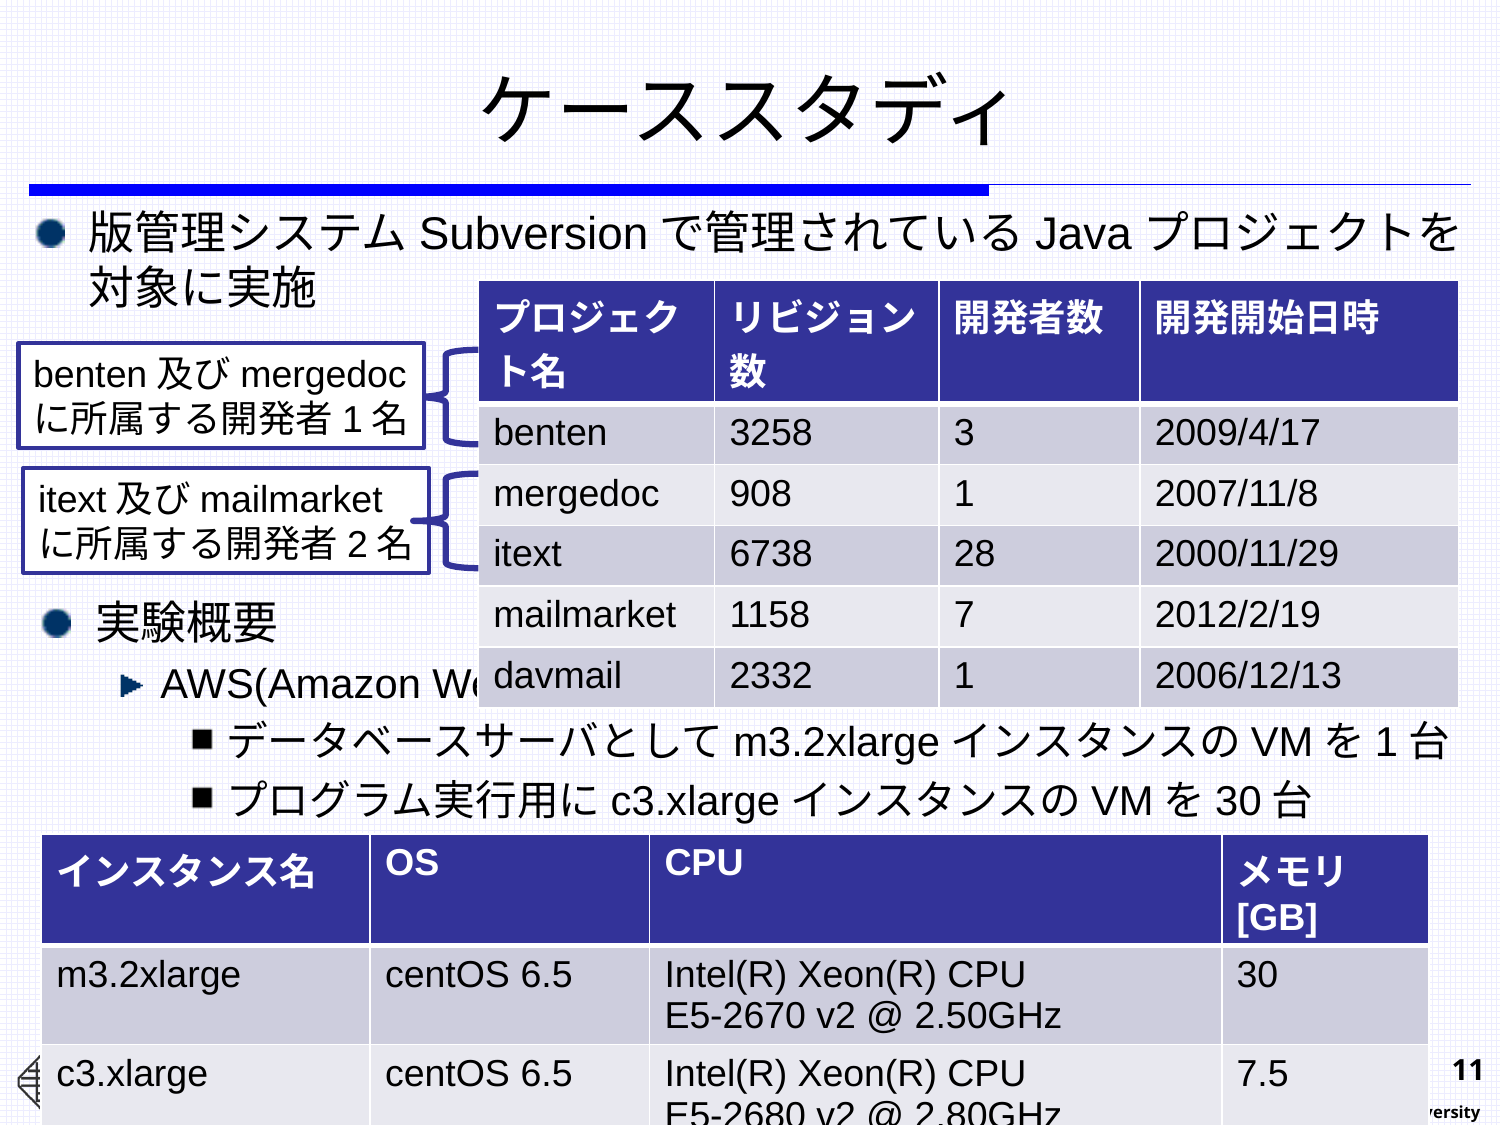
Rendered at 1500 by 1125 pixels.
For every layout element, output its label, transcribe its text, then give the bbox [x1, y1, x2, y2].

table_header メモリ[GB] [1223, 835, 1428, 943]
table_cell mailmarket [479, 587, 714, 646]
table_cell 1158 [715, 587, 938, 646]
table_cell 2006/12/13 [1141, 648, 1458, 707]
table_cell 7.5 [1223, 1045, 1428, 1125]
text_box itext及びmailmarket に所属する開発者2名 [21, 466, 431, 575]
picture [32, 215, 65, 248]
table_cell centOS 6.5 [371, 1045, 649, 1125]
table_cell 7 [940, 587, 1139, 646]
text_box benten及びmergedoc に所属する開発者1名 [16, 341, 426, 450]
table_header 開発開始日時 [1141, 281, 1458, 401]
list 版管理システムSubversionで管理されているJavaプロジェクトを対象に実施 [17, 195, 1483, 362]
text_box [413, 473, 479, 569]
table_header プロジェクト名 [479, 281, 714, 401]
table_header CPU [650, 835, 1221, 943]
table_cell centOS 6.5 [371, 948, 649, 1044]
picture [17, 1042, 40, 1123]
text_box 実験概要 AWS(Amazon Web Service)を用いて仮想マシンを用意 データベースサーバとしてm3.2xlargeインスタンスのVMを1台 プログラム実行用にc3.xlargeインスタンスのVMを30台 [23, 586, 1495, 988]
picture [188, 783, 218, 814]
table_cell 1 [940, 465, 1139, 525]
table_cell 28 [940, 526, 1139, 585]
table_cell 3 [940, 407, 1139, 464]
table_header 開発者数 [940, 281, 1139, 401]
title ケーススタディ [29, 30, 1471, 185]
table_cell 3258 [715, 407, 938, 464]
table_cell mergedoc [479, 465, 714, 525]
table_cell Intel(R) Xeon(R) CPU E5-2680 v2 @ 2.80GHz [650, 1045, 1221, 1125]
table_cell 6738 [715, 526, 938, 585]
table_cell Intel(R) Xeon(R) CPU E5-2670 v2 @ 2.50GHz [650, 948, 1221, 1044]
table_cell 2007/11/8 [1141, 465, 1458, 525]
table_cell 2009/4/17 [1141, 407, 1458, 464]
picture [113, 667, 143, 697]
table_cell 2332 [715, 648, 938, 707]
table_cell c3.xlarge [42, 1045, 369, 1125]
table_cell davmail [479, 648, 714, 707]
table_cell benten [479, 407, 714, 464]
table_cell 908 [715, 465, 938, 525]
table_cell 30 [1223, 948, 1428, 1044]
table_cell 2000/11/29 [1141, 526, 1458, 585]
picture [38, 605, 71, 638]
table_cell m3.2xlarge [42, 948, 369, 1044]
picture [188, 725, 218, 755]
table_cell 2012/2/19 [1141, 587, 1458, 646]
table_header リビジョン数 [715, 281, 938, 401]
table_cell 1 [940, 648, 1139, 707]
table_header OS [371, 835, 649, 943]
table_cell itext [479, 526, 714, 585]
text_box [426, 349, 479, 445]
table_header インスタンス名 [42, 835, 369, 943]
